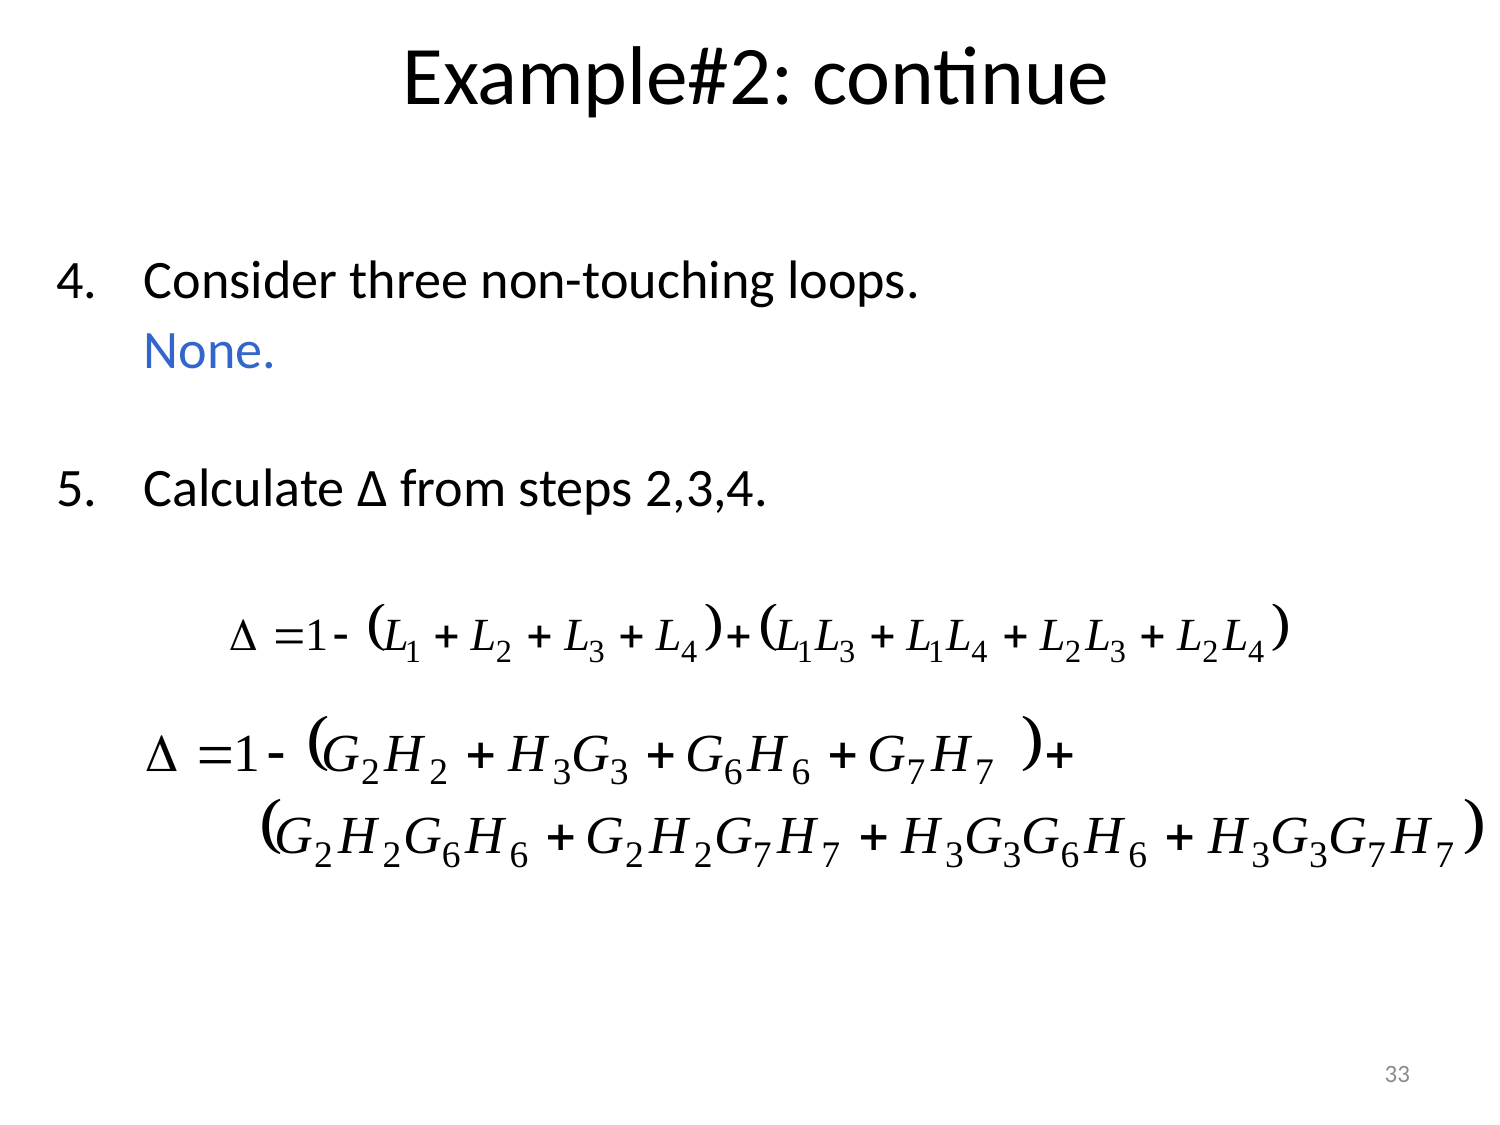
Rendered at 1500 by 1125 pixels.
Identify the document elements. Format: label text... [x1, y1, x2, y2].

slide_number 33 [1074, 1042, 1425, 1103]
text_box Consider three non-touching loops. None. Calculate Δ from steps 2,3,4. [41, 244, 1500, 1083]
title Example#2: continue [75, 0, 1438, 148]
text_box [135, 715, 1489, 882]
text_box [220, 604, 1294, 674]
